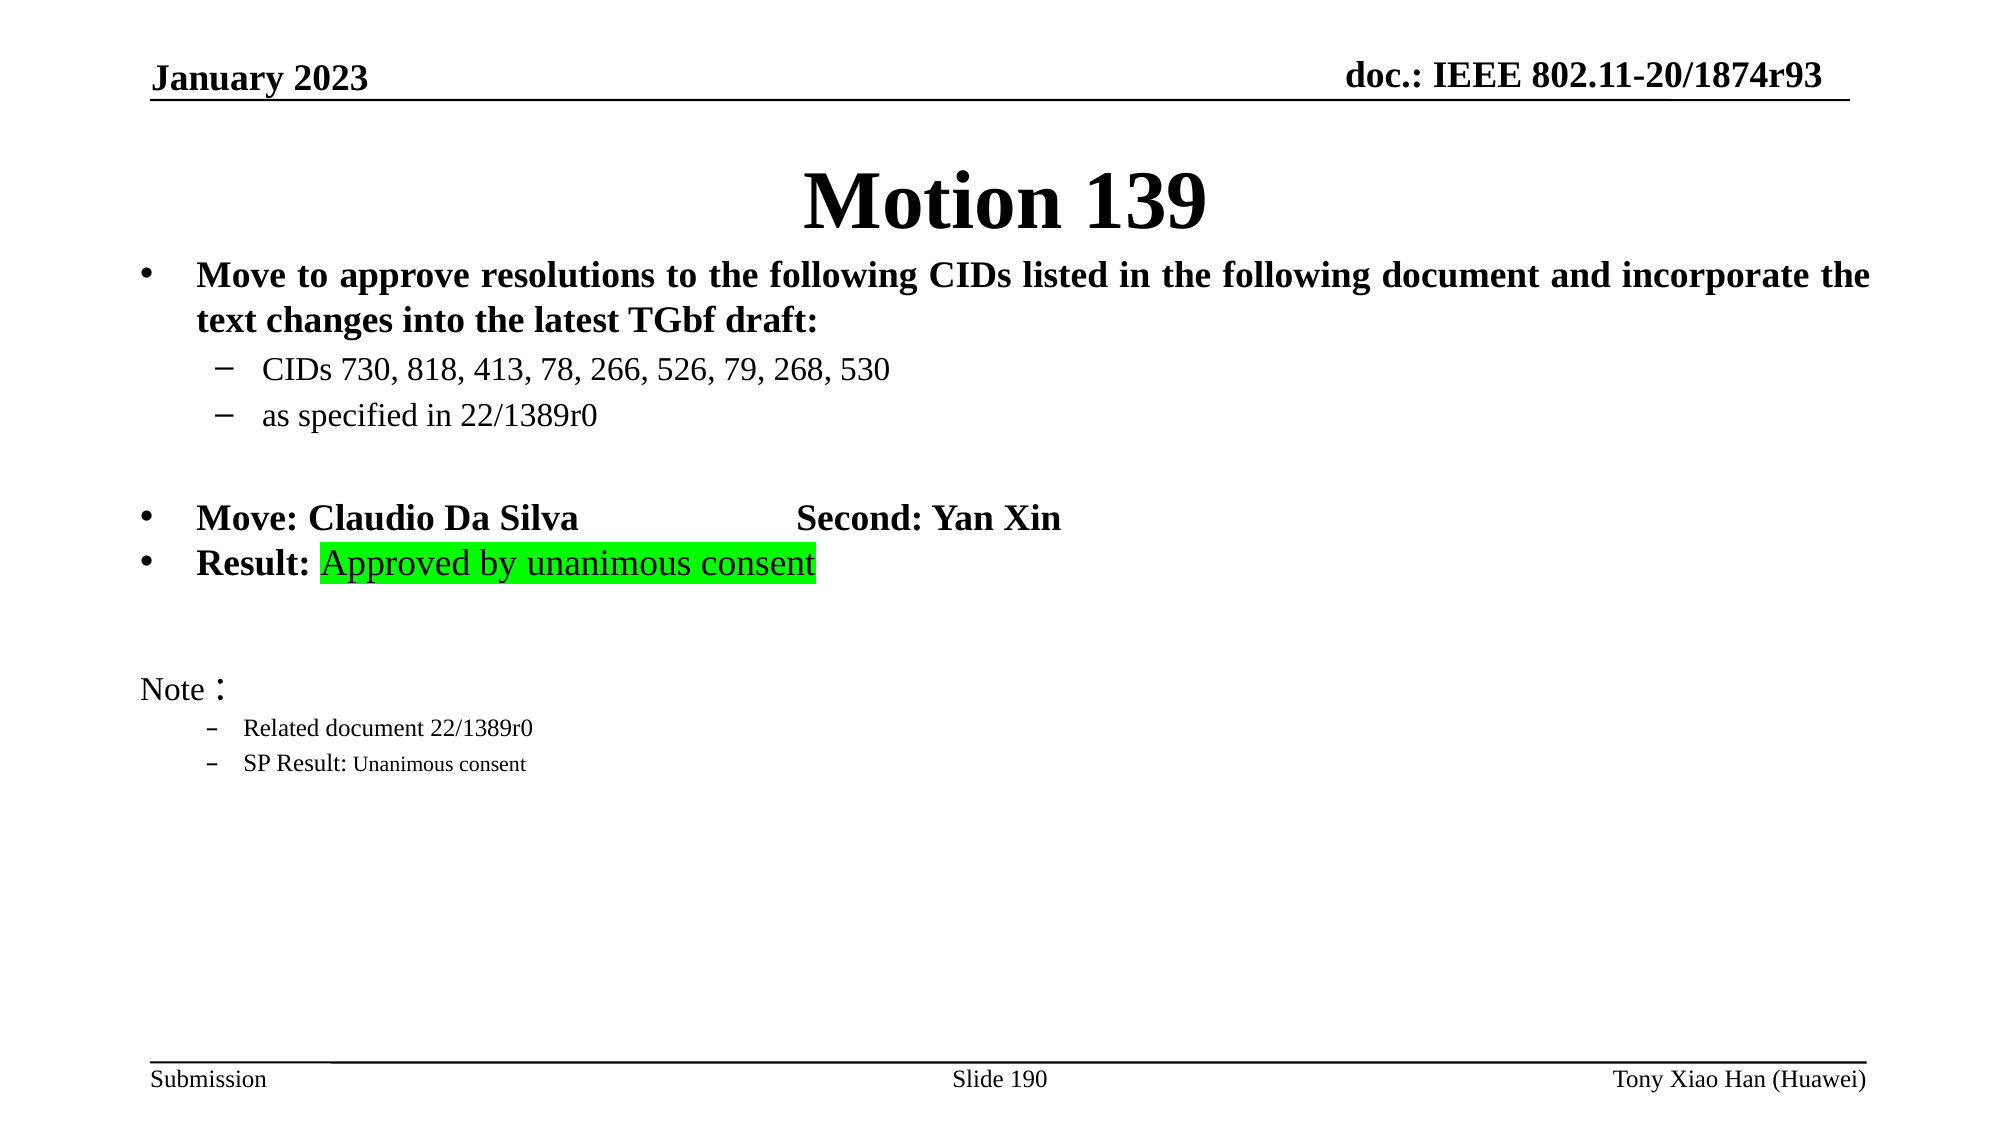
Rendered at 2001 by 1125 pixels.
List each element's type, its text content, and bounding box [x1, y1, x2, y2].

text_box Move to approve resolutions to the following CIDs listed in the following document and incorporate the text changes into the latest TGbf draft: CIDs 730, 818, 413, 78, 266, 526, 79, 268, 530 as specified in 22/1389r0 Move: Claudio Da Silva Second: Yan Xin Result: Approved by unanimous consent Note： Related document 22/1389r0 SP Result: Unanimous consent [125, 212, 1888, 900]
text_box Motion 139 [368, 137, 1644, 212]
